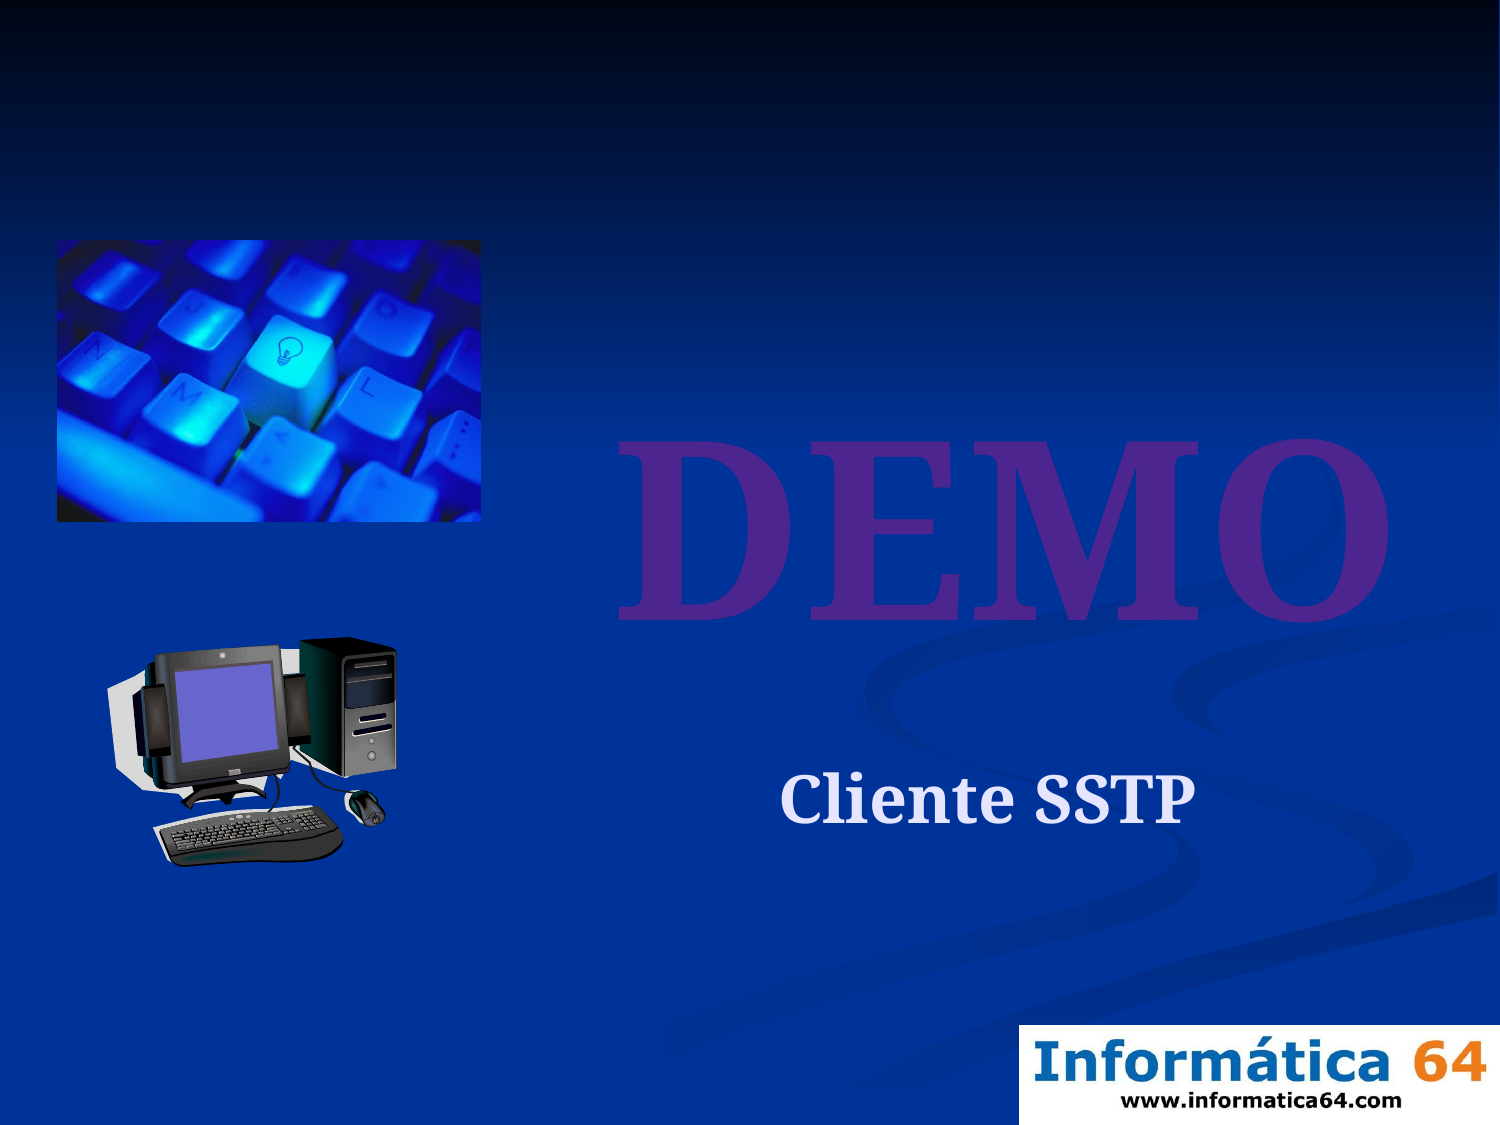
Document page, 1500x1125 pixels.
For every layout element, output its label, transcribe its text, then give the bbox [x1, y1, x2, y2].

title Cliente SSTP [655, 714, 1320, 879]
picture [1019, 1025, 1500, 1125]
picture [57, 240, 481, 522]
